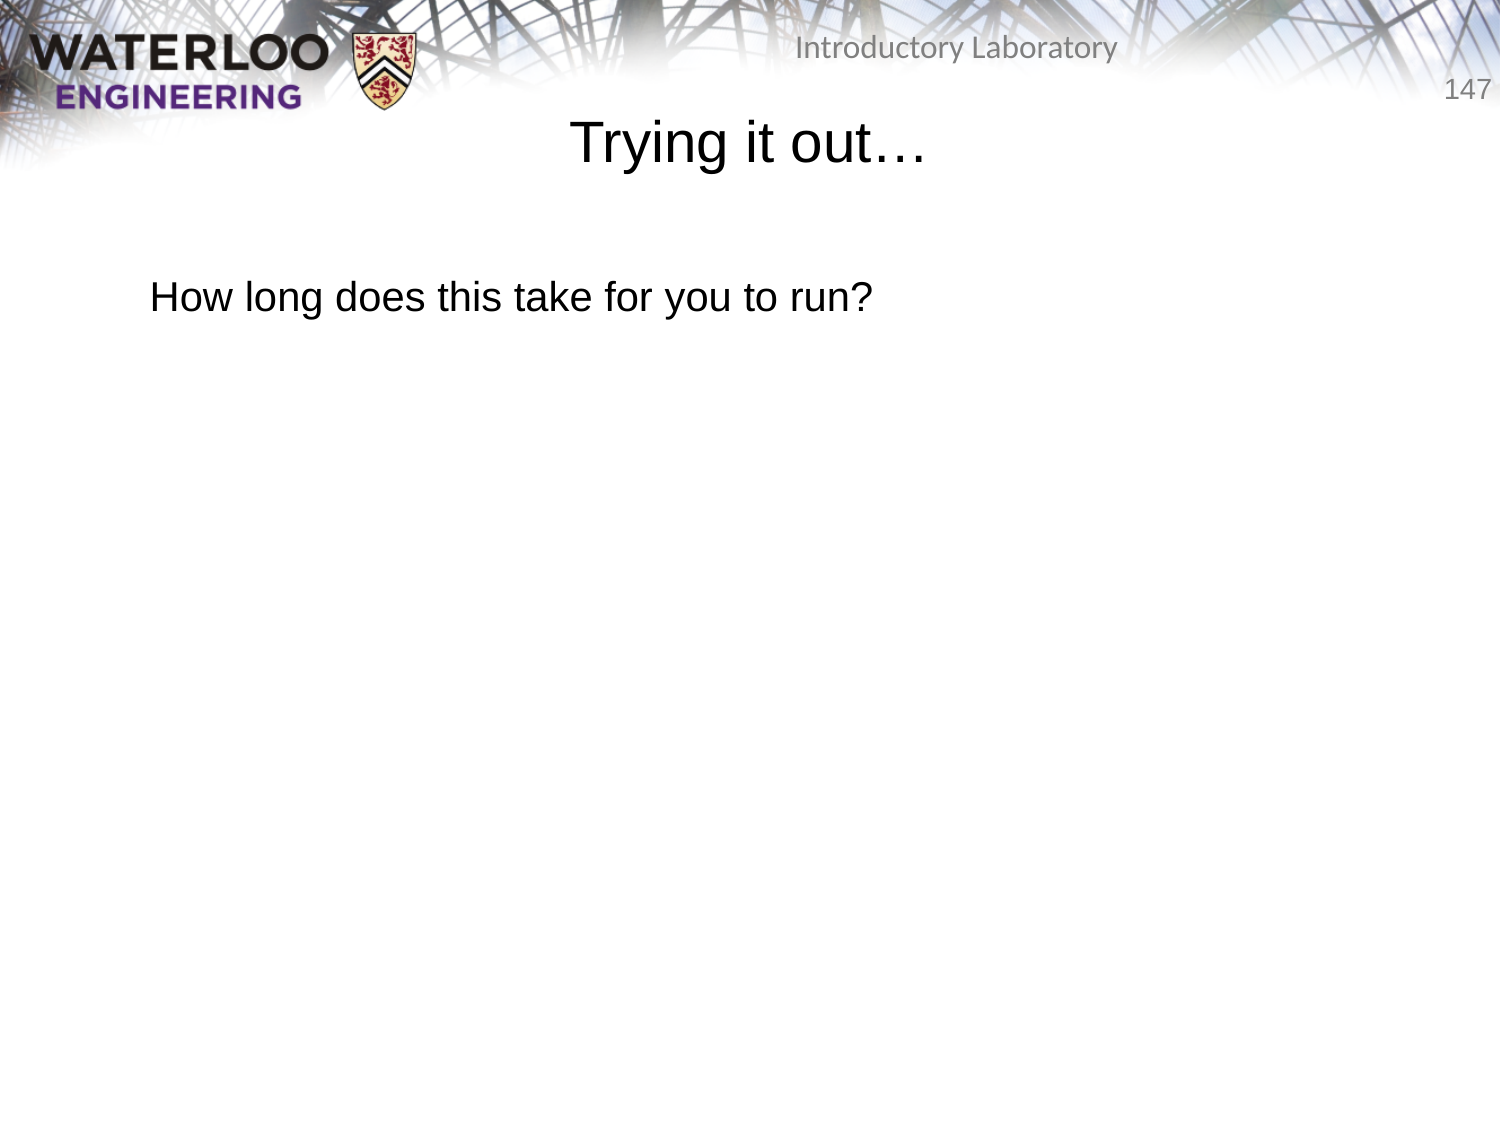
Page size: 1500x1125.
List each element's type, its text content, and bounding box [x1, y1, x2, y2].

title Trying it out… [74, 44, 1426, 233]
list How long does this take for you to run? [74, 262, 1426, 1006]
picture [0, 0, 1500, 1125]
